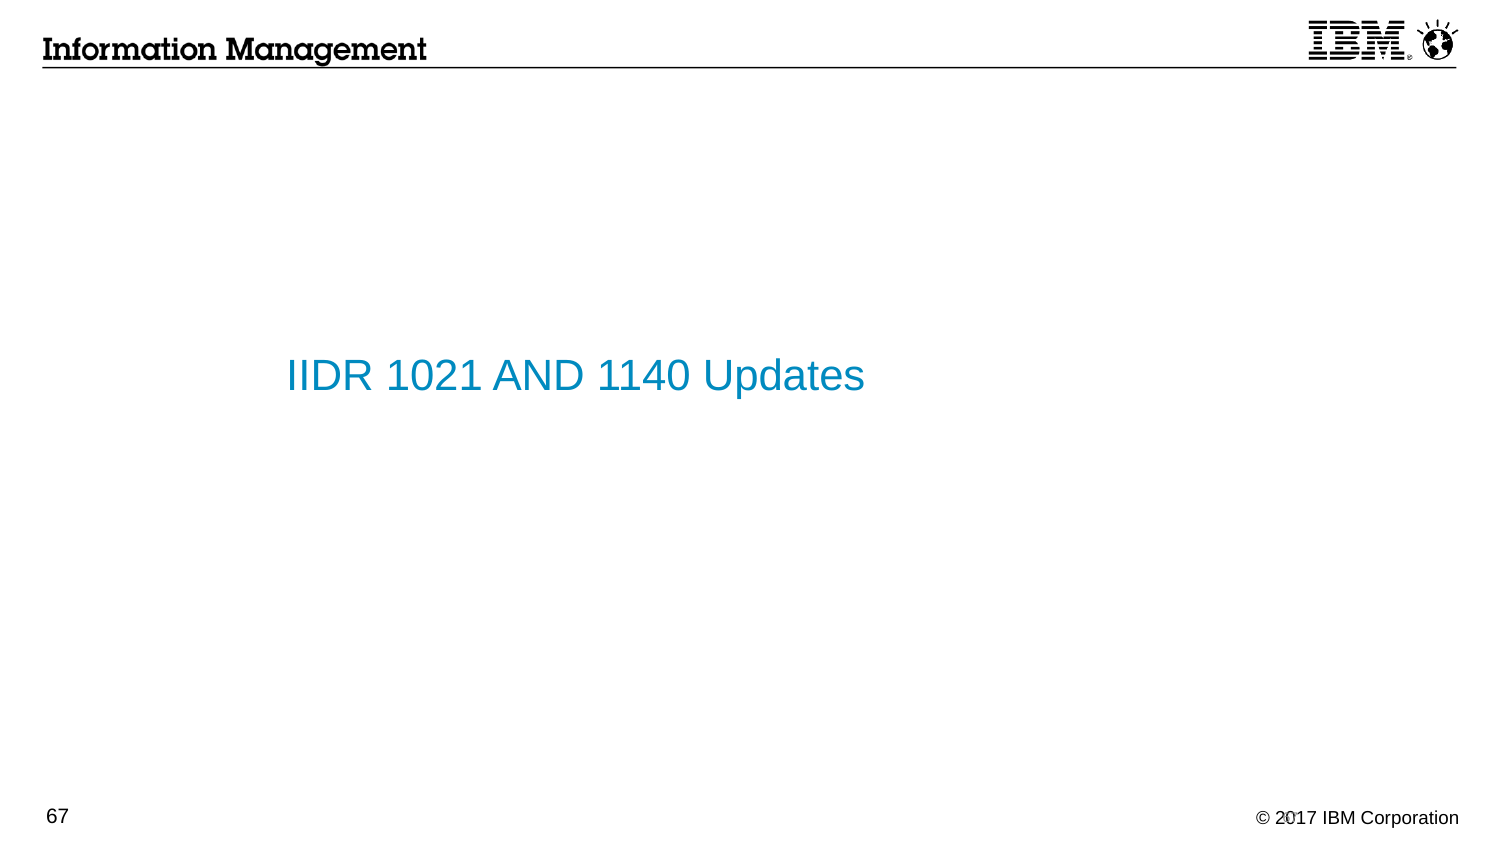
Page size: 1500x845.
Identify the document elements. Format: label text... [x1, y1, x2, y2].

text_box 67 [1217, 792, 1313, 838]
picture [1294, 5, 1469, 72]
picture [24, 21, 479, 86]
list IIDR 1021 AND 1140 Updates [224, 338, 1146, 404]
